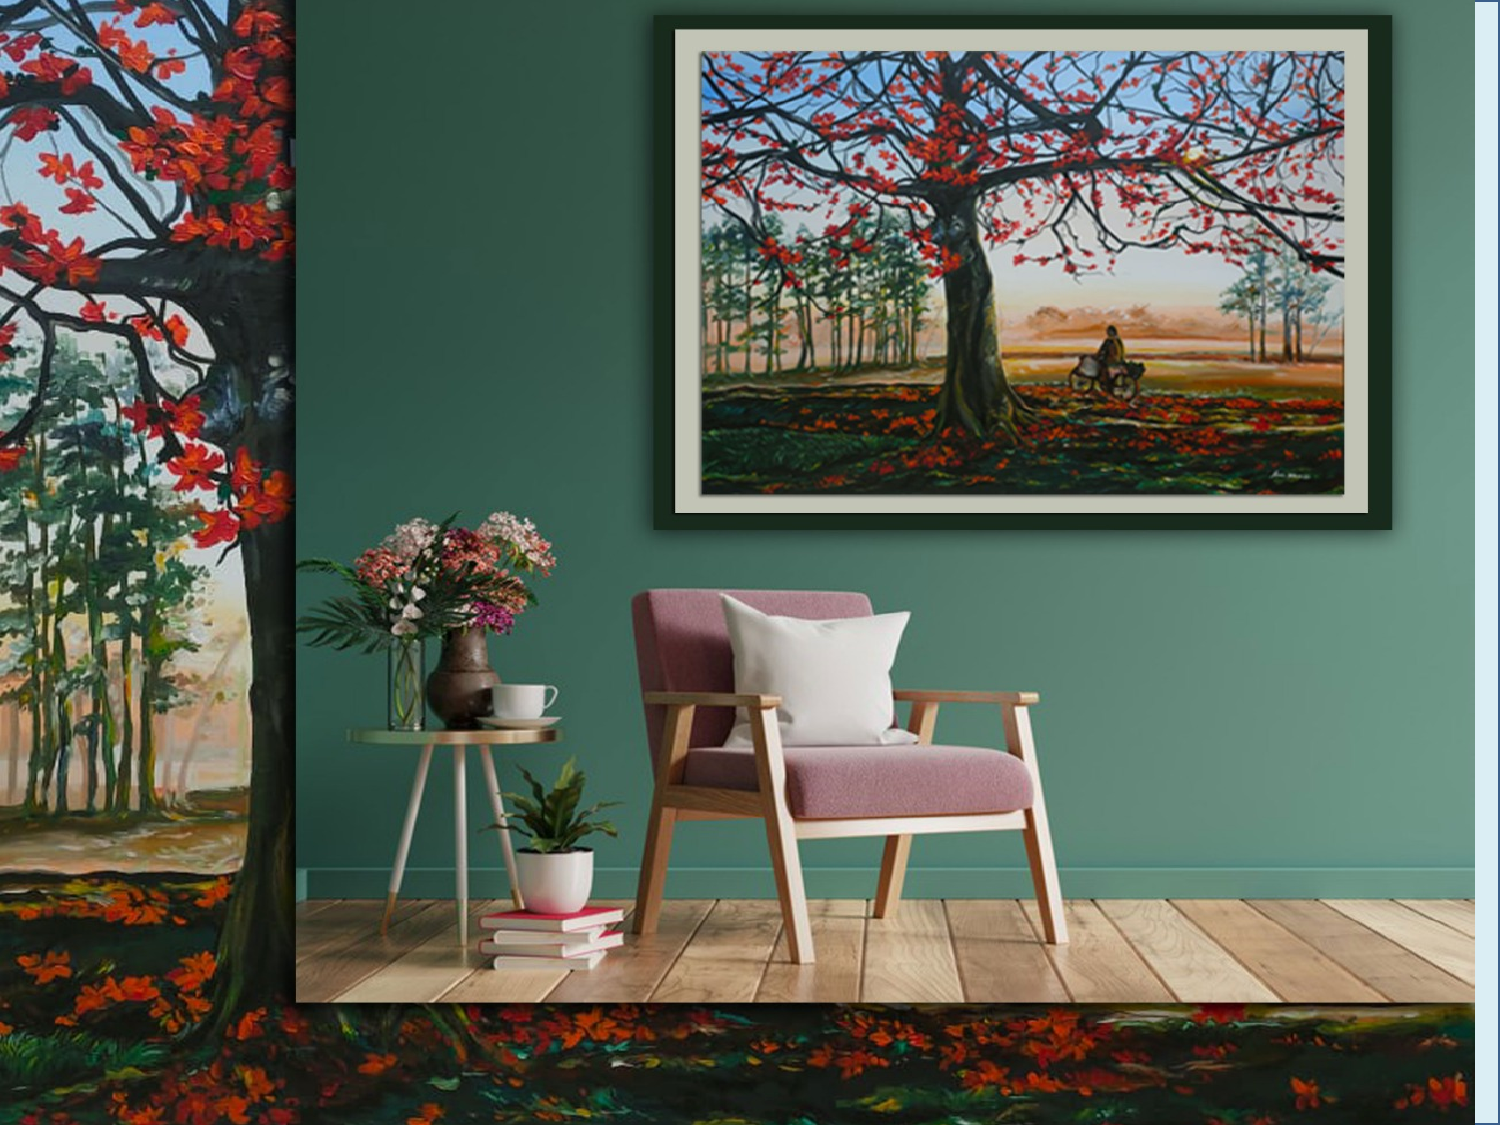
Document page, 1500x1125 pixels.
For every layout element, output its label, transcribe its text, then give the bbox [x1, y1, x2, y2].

text_box s [1476, 0, 1500, 1125]
picture [0, 0, 1476, 1125]
